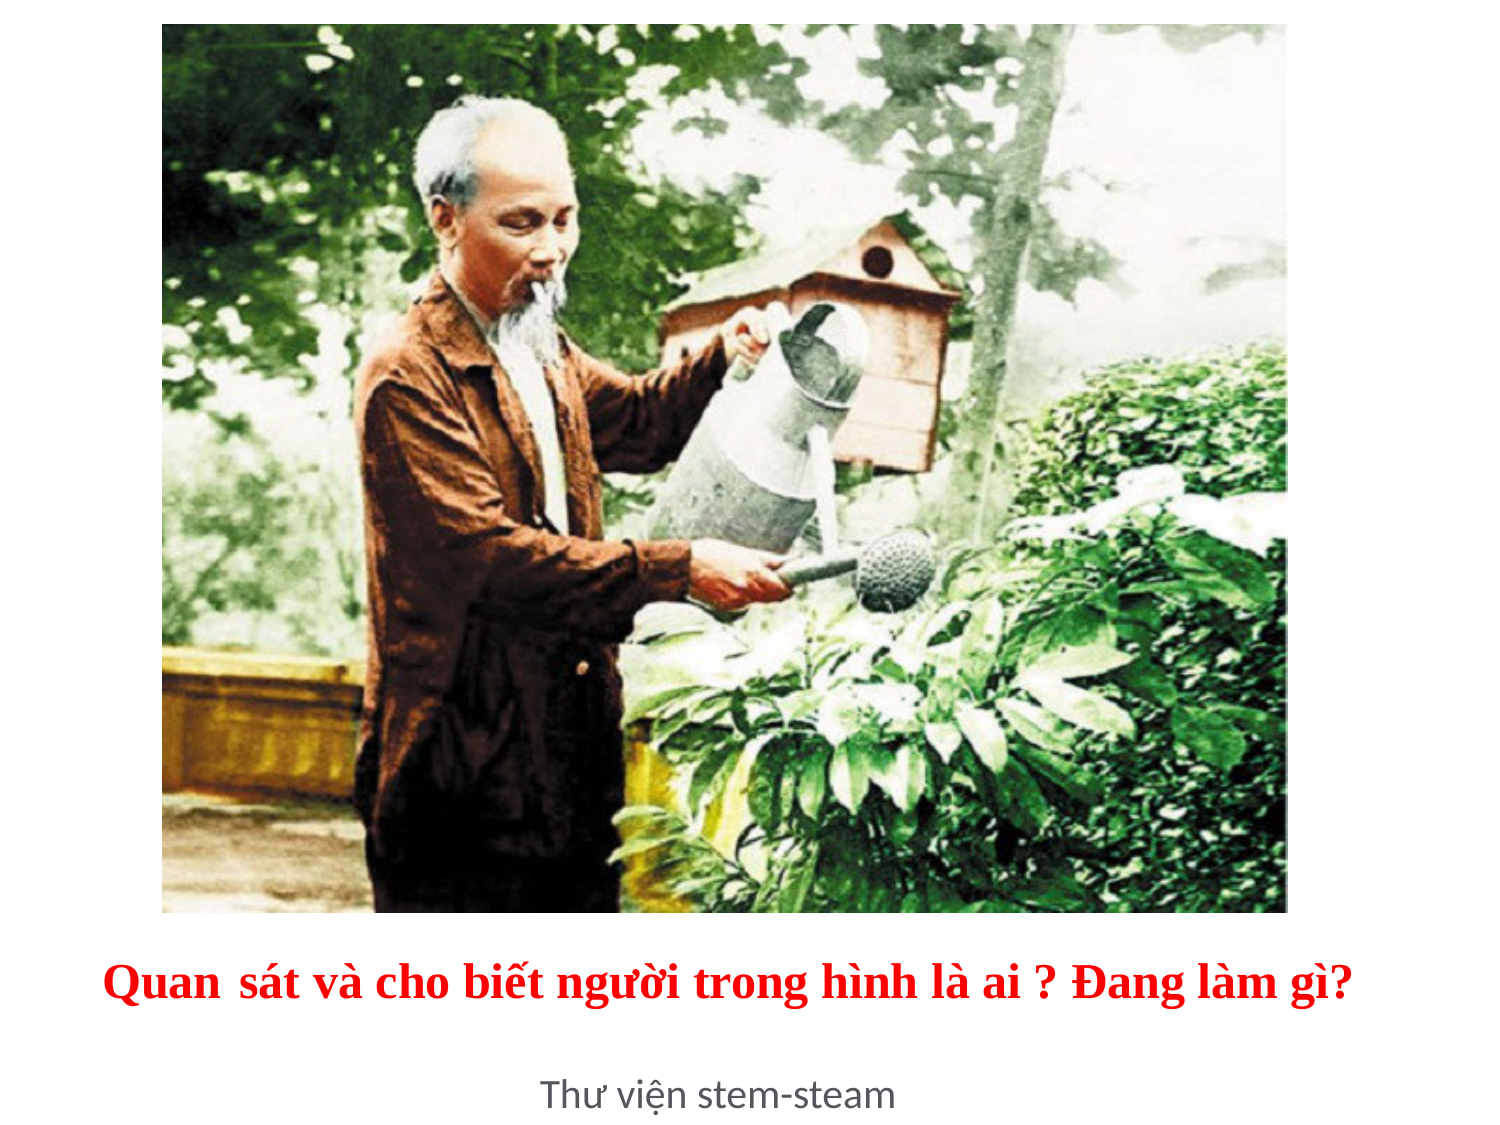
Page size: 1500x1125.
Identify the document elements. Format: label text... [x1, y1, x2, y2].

picture [162, 24, 1288, 913]
title Quan sát và cho biết người trong hình là ai ? Đang làm gì? [87, 912, 1400, 1080]
